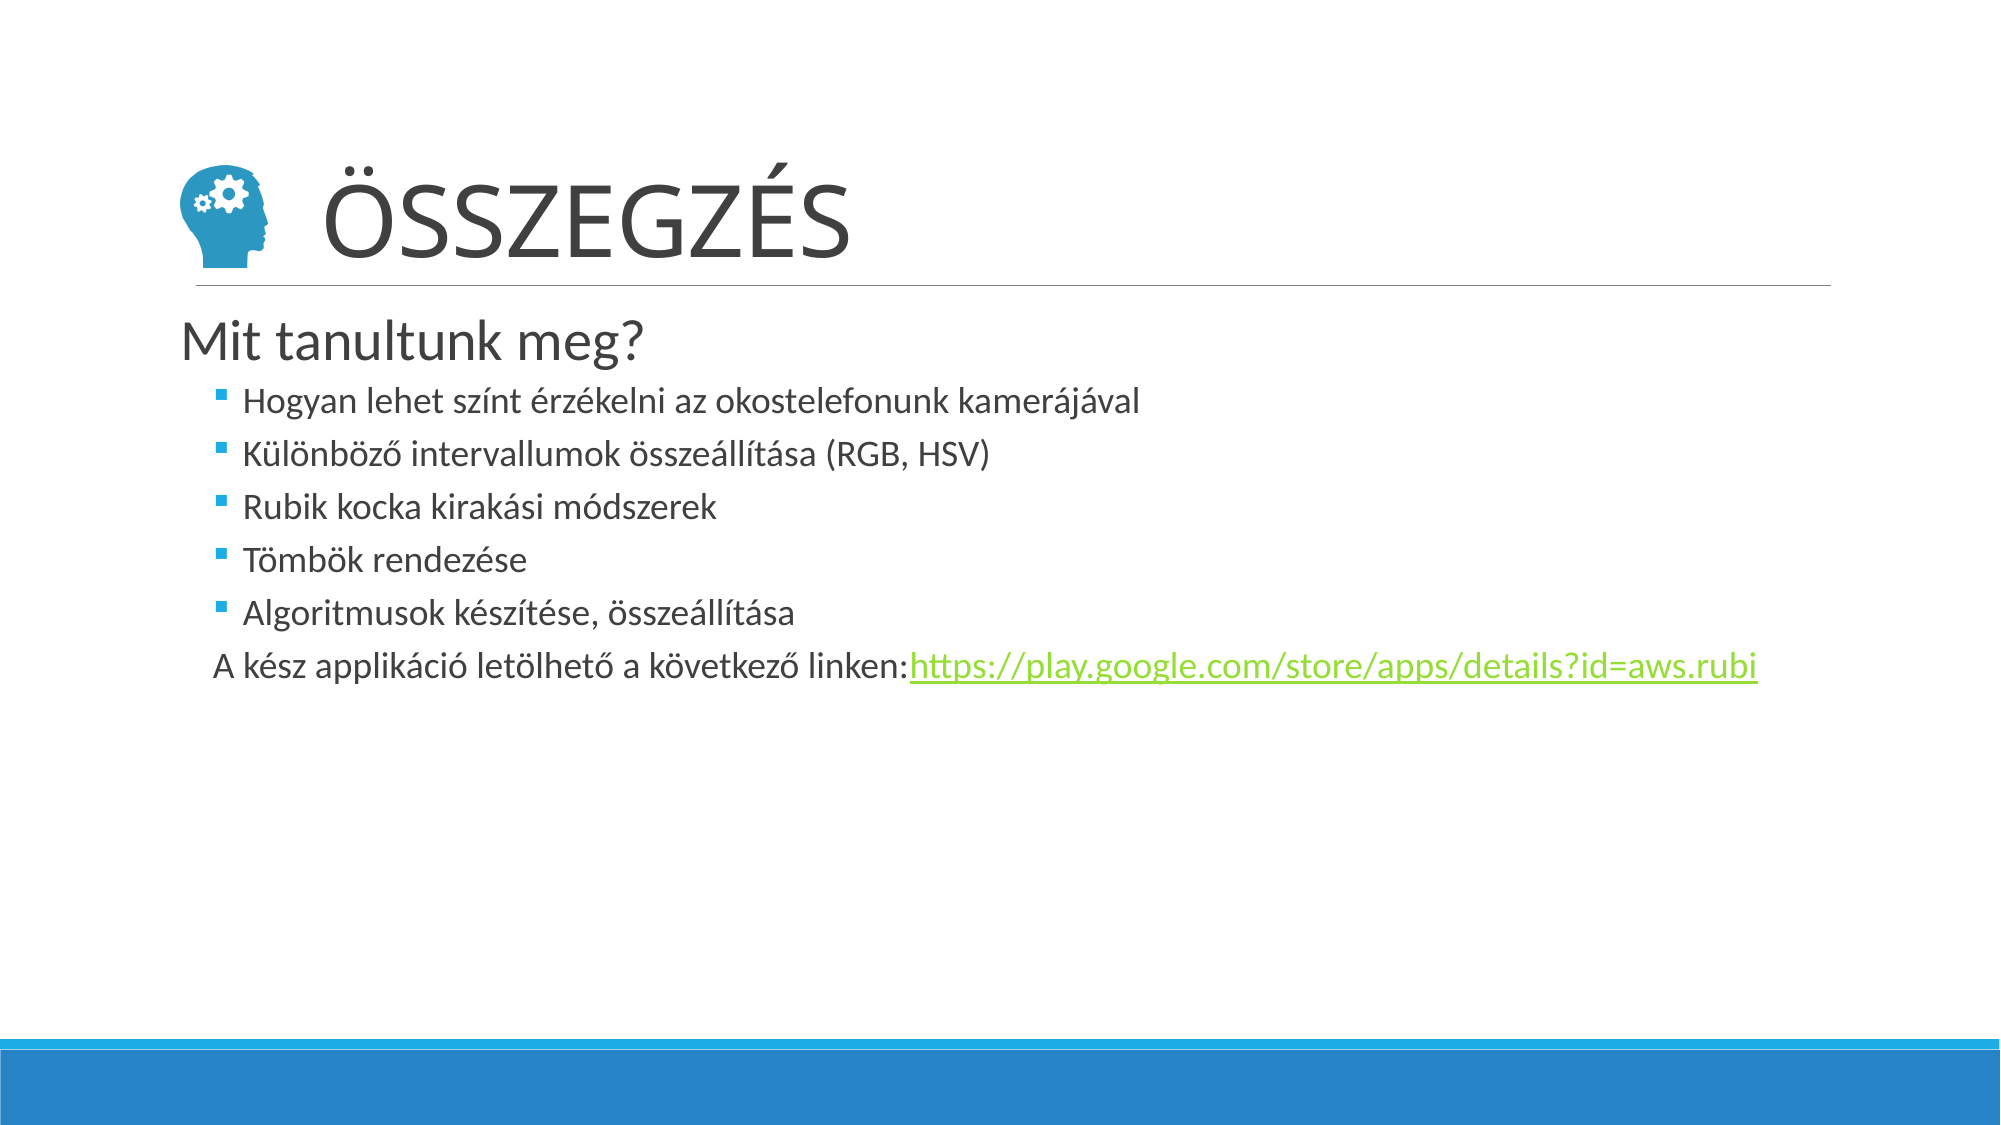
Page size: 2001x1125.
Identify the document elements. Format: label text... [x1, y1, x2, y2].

list Mit tanultunk meg? Hogyan lehet színt érzékelni az okostelefonunk kamerájával Különböző intervallumok összeállítása (RGB, HSV) Rubik kocka kirakási módszerek Tömbök rendezése Algoritmusok készítése, összeállítása A kész applikáció letölhető a következő linken:https://play.google.com/store/apps/details?id=aws.rubi [180, 302, 1830, 963]
picture [179, 165, 268, 268]
title ÖSSZEGZÉS [180, 47, 1830, 285]
